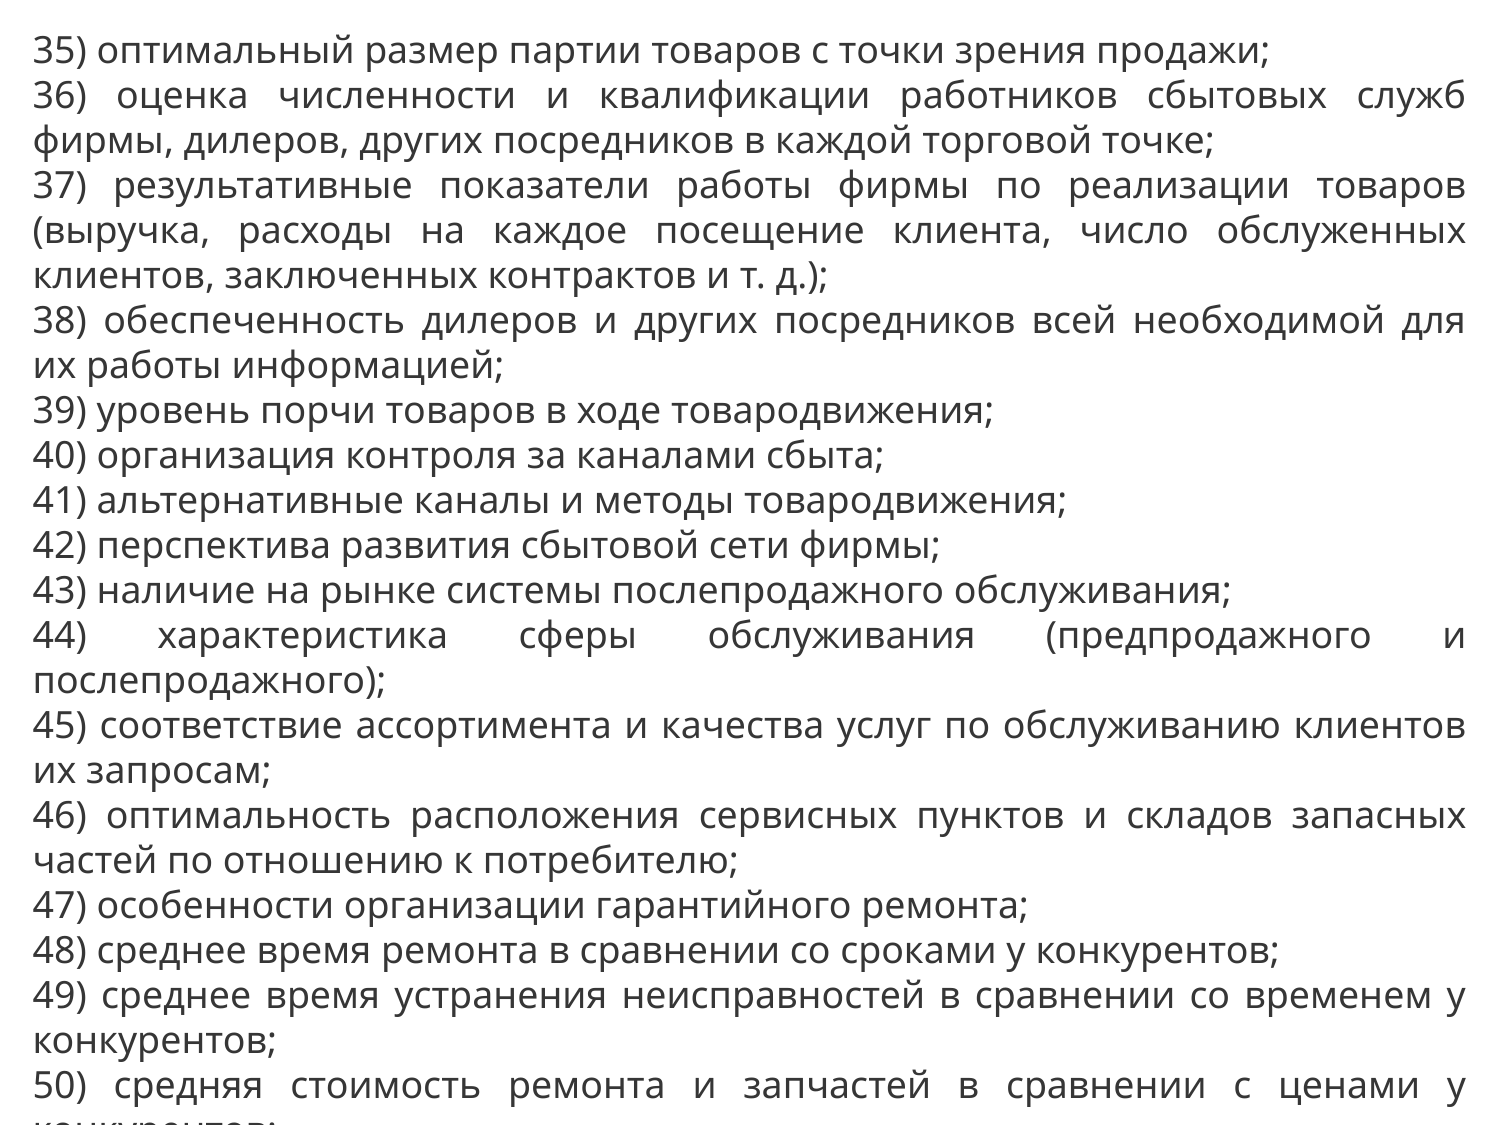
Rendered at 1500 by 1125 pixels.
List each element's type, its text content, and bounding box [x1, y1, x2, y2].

text_box 35) оптимальный размер партии товаров с точки зрения продажи; 36) оценка численности и квалификации работников сбытовых служб фирмы, дилеров, других посредников в каждой торговой точке; 37) результативные показатели работы фирмы по реализации товаров (выручка, расходы на каждое посещение клиента, число обслуженных клиентов, заключенных контрактов и т. д.); 38) обеспеченность дилеров и других посредников всей необходимой для их работы информацией; 39) уровень порчи товаров в ходе товародвижения; 40) организация контроля за каналами сбыта; 41) альтернативные каналы и методы товародвижения; 42) перспектива развития сбытовой сети фирмы; 43) наличие на рынке системы послепродажного обслуживания; 44) характеристика сферы обслуживания (предпродажного и послепродажного); 45) соответствие ассортимента и качества услуг по обслуживанию клиентов их запросам; 46) оптимальность расположения сервисных пунктов и складов запасных частей по отношению к потребителю; 47) особенности организации гарантийного ремонта; 48) среднее время ремонта в сравнении со сроками у конкурентов; 49) среднее время устранения неисправностей в сравнении со временем у конкурентов; 50) средняя стоимость ремонта и запчастей в сравнении с ценами у конкурентов; [17, 19, 1483, 1080]
